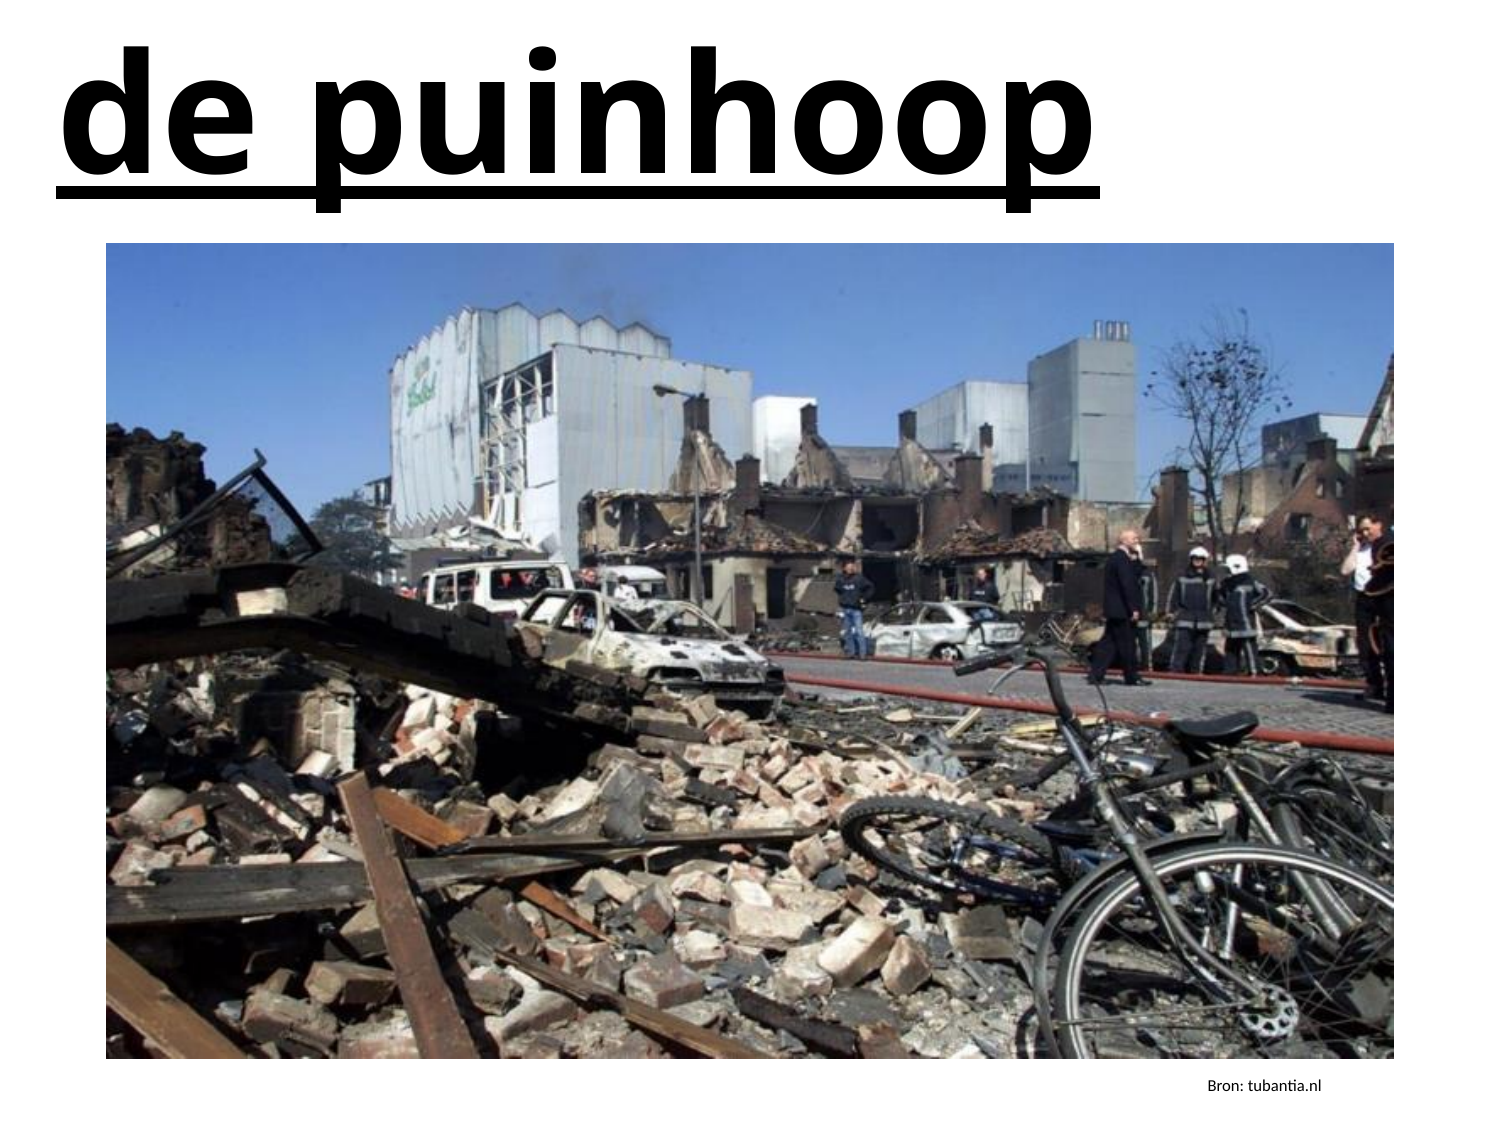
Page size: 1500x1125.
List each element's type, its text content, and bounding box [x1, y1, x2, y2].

text_box de puinhoop [41, 0, 1500, 215]
picture [105, 243, 1394, 1059]
text_box Bron: tubantia.nl [1193, 1067, 1500, 1103]
